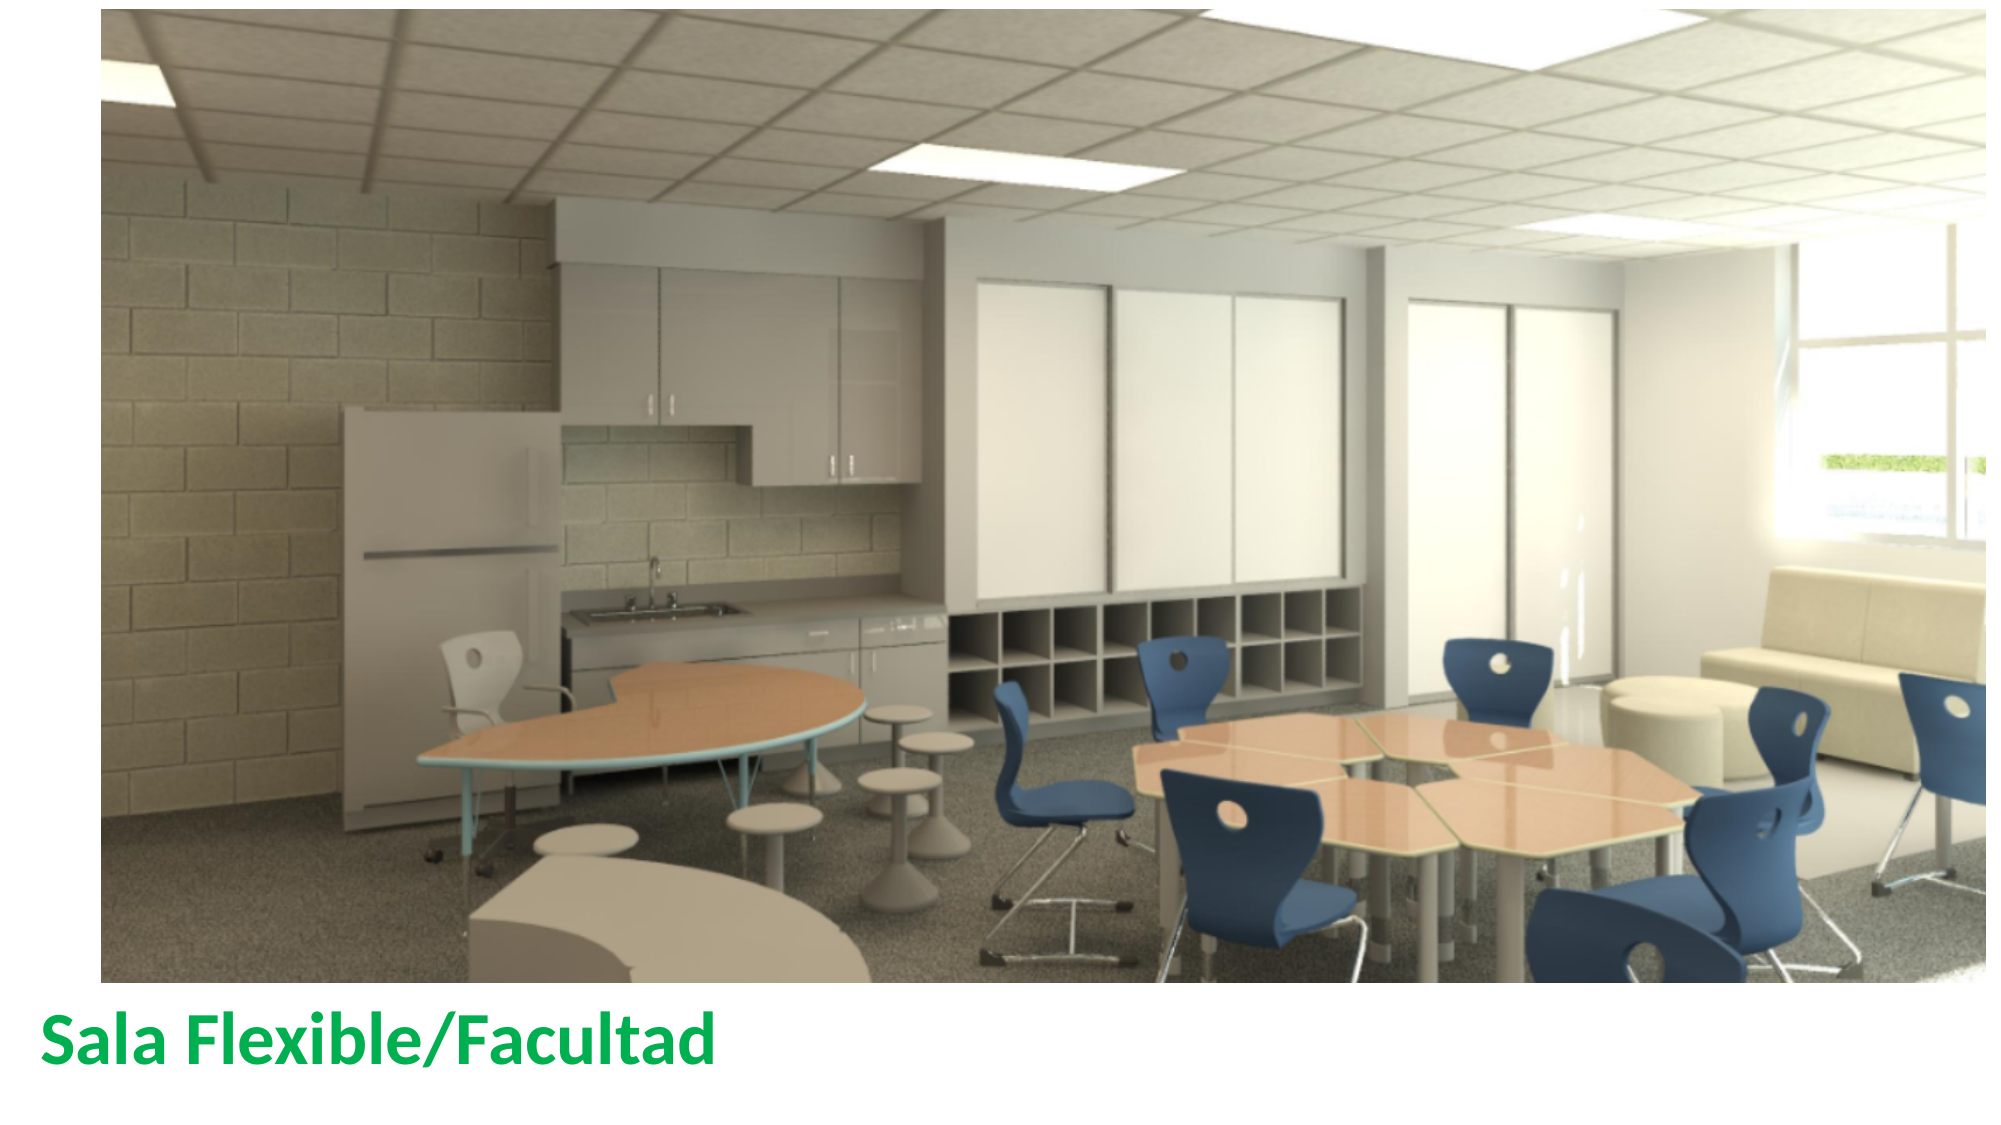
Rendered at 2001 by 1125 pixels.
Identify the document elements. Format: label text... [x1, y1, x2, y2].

picture [101, 9, 1986, 983]
text_box Sala Flexible/Facultad [25, 982, 737, 1088]
